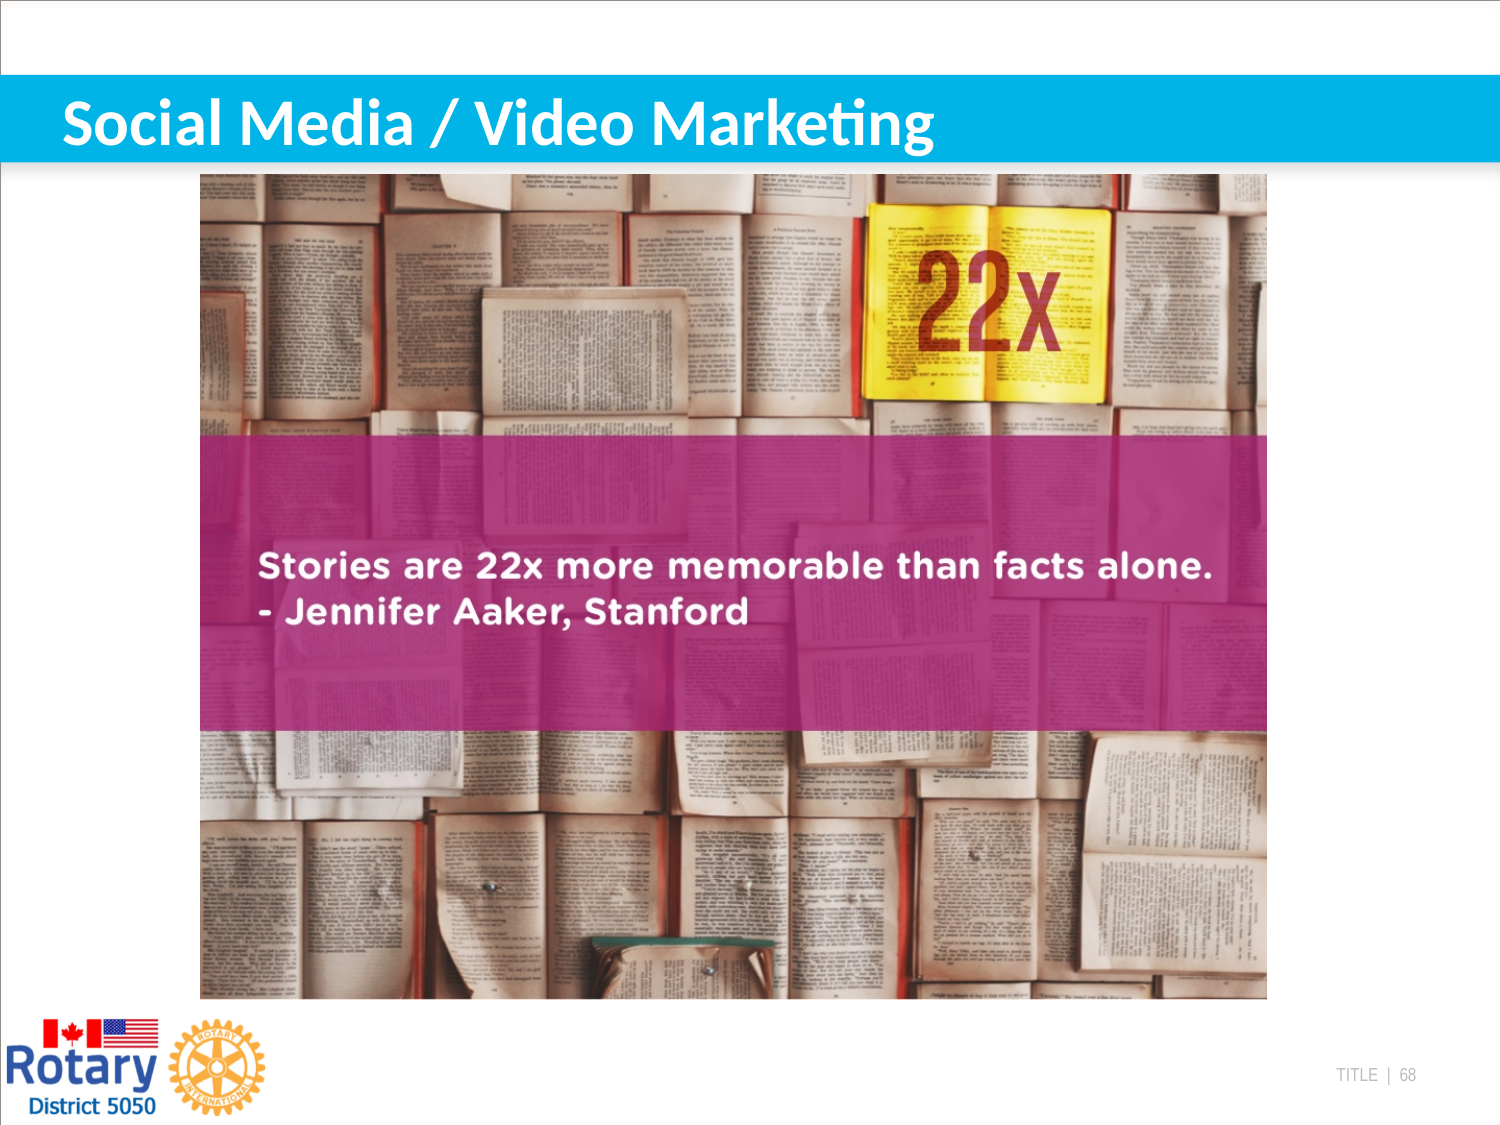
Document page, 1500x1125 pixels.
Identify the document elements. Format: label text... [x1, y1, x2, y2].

picture [199, 174, 1267, 1001]
title Social Media / Video Marketing [62, 75, 1500, 163]
picture [1, 1006, 269, 1119]
